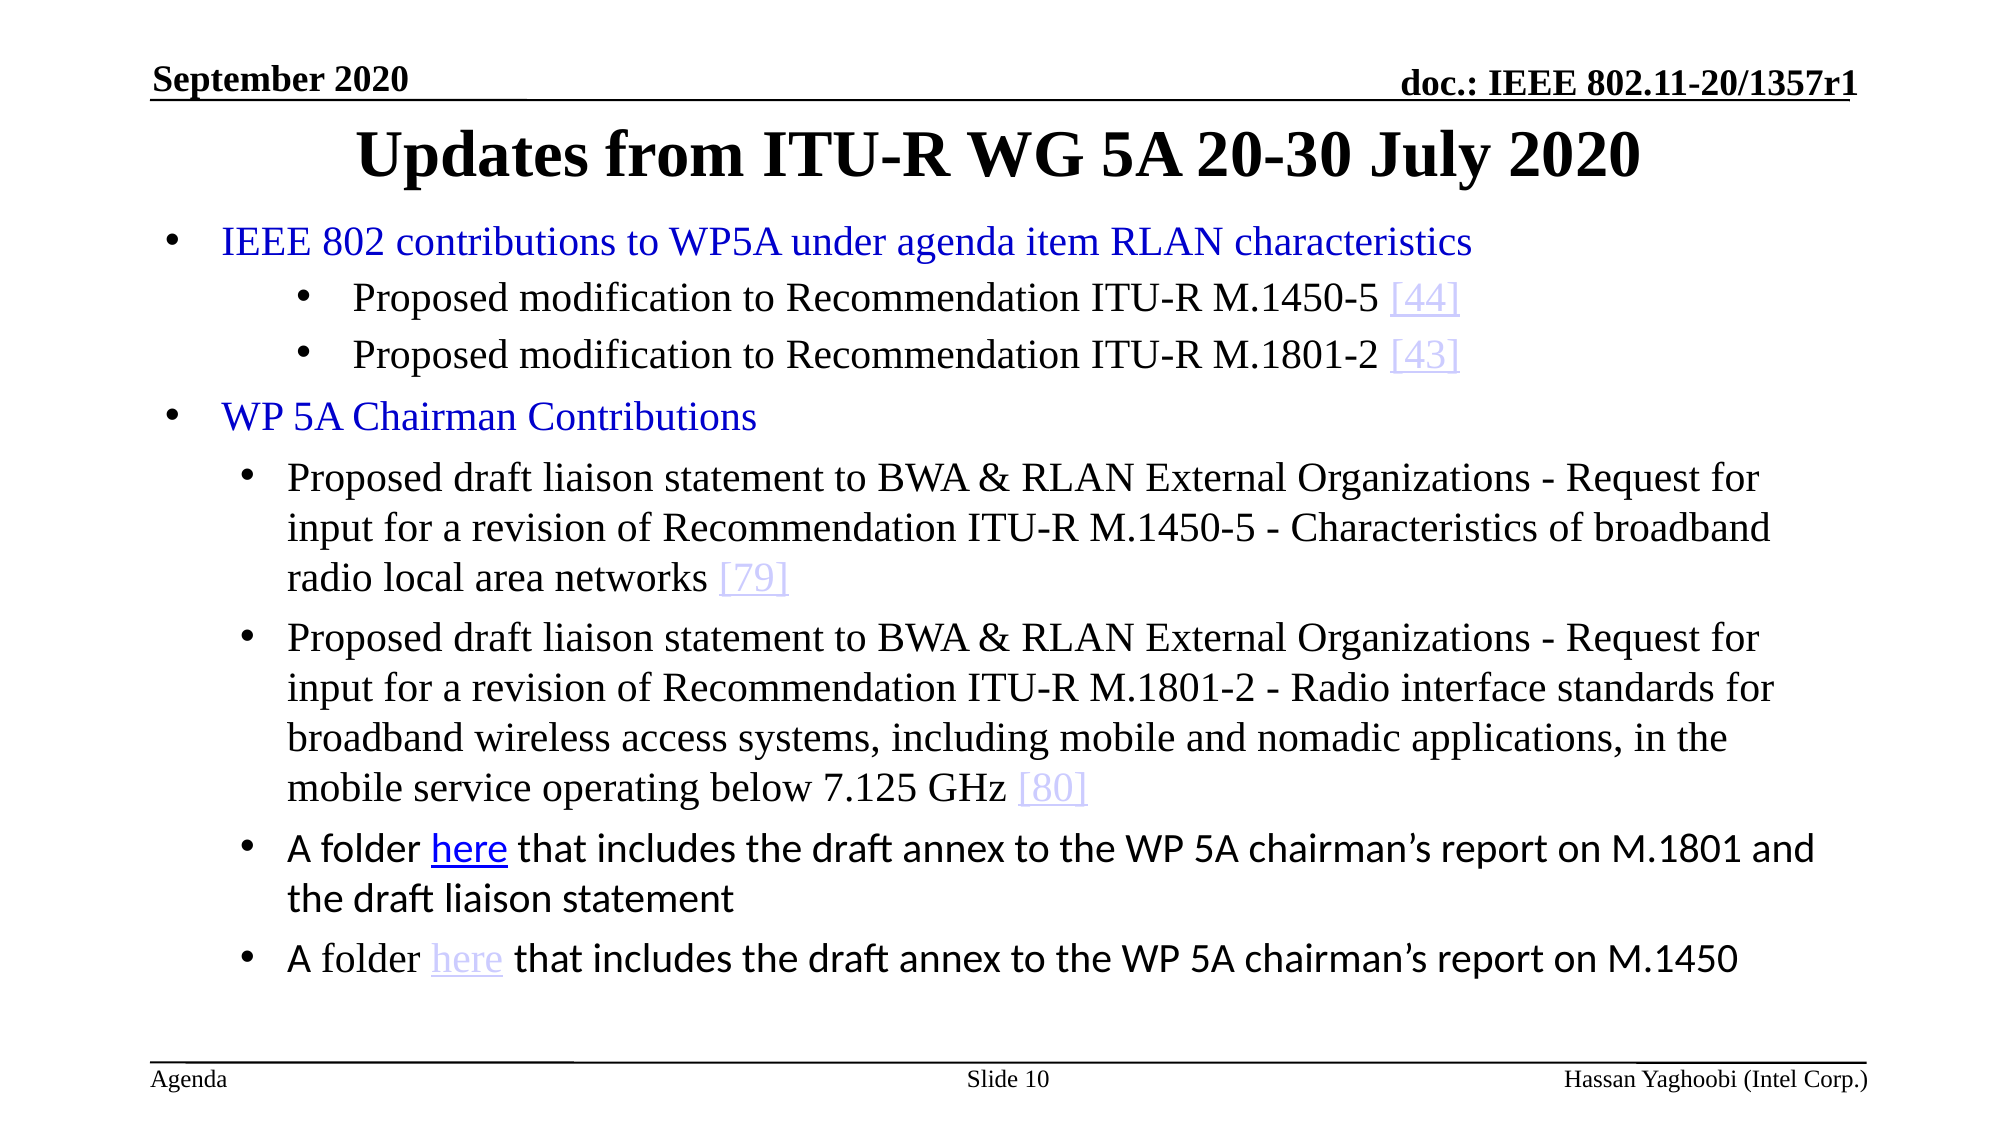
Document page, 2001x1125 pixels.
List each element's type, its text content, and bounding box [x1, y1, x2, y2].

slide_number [152, 54, 563, 100]
slide_number Slide 10 [950, 1061, 1067, 1123]
list IEEE 802 contributions to WP5A under agenda item RLAN characteristics Proposed modification to Recommendation ITU-R M.1450-5 [44] Proposed modification to Recommendation ITU-R M.1801-2 [43] WP 5A Chairman Contributions Proposed draft liaison statement to BWA & RLAN External Organizations - Request for input for a revision of Recommendation ITU-R M.1450-5 - Characteristics of broadband radio local area networks [79] Proposed draft liaison statement to BWA & RLAN External Organizations - Request for input for a revision of Recommendation ITU-R M.1801-2 - Radio interface standards for broadband wireless access systems, including mobile and nomadic applications, in the mobile service operating below 7.125 GHz [80] A folder here that includes the draft annex to the WP 5A chairman’s report on M.1801 and the draft liaison statement A folder here that includes the draft annex to the WP 5A chairman’s report on M.1450 [149, 206, 1850, 1044]
title Updates from ITU-R WG 5A 20-30 July 2020 [149, 112, 1850, 188]
footer Hassan Yaghoobi (Intel Corp.) [1171, 1061, 1869, 1093]
